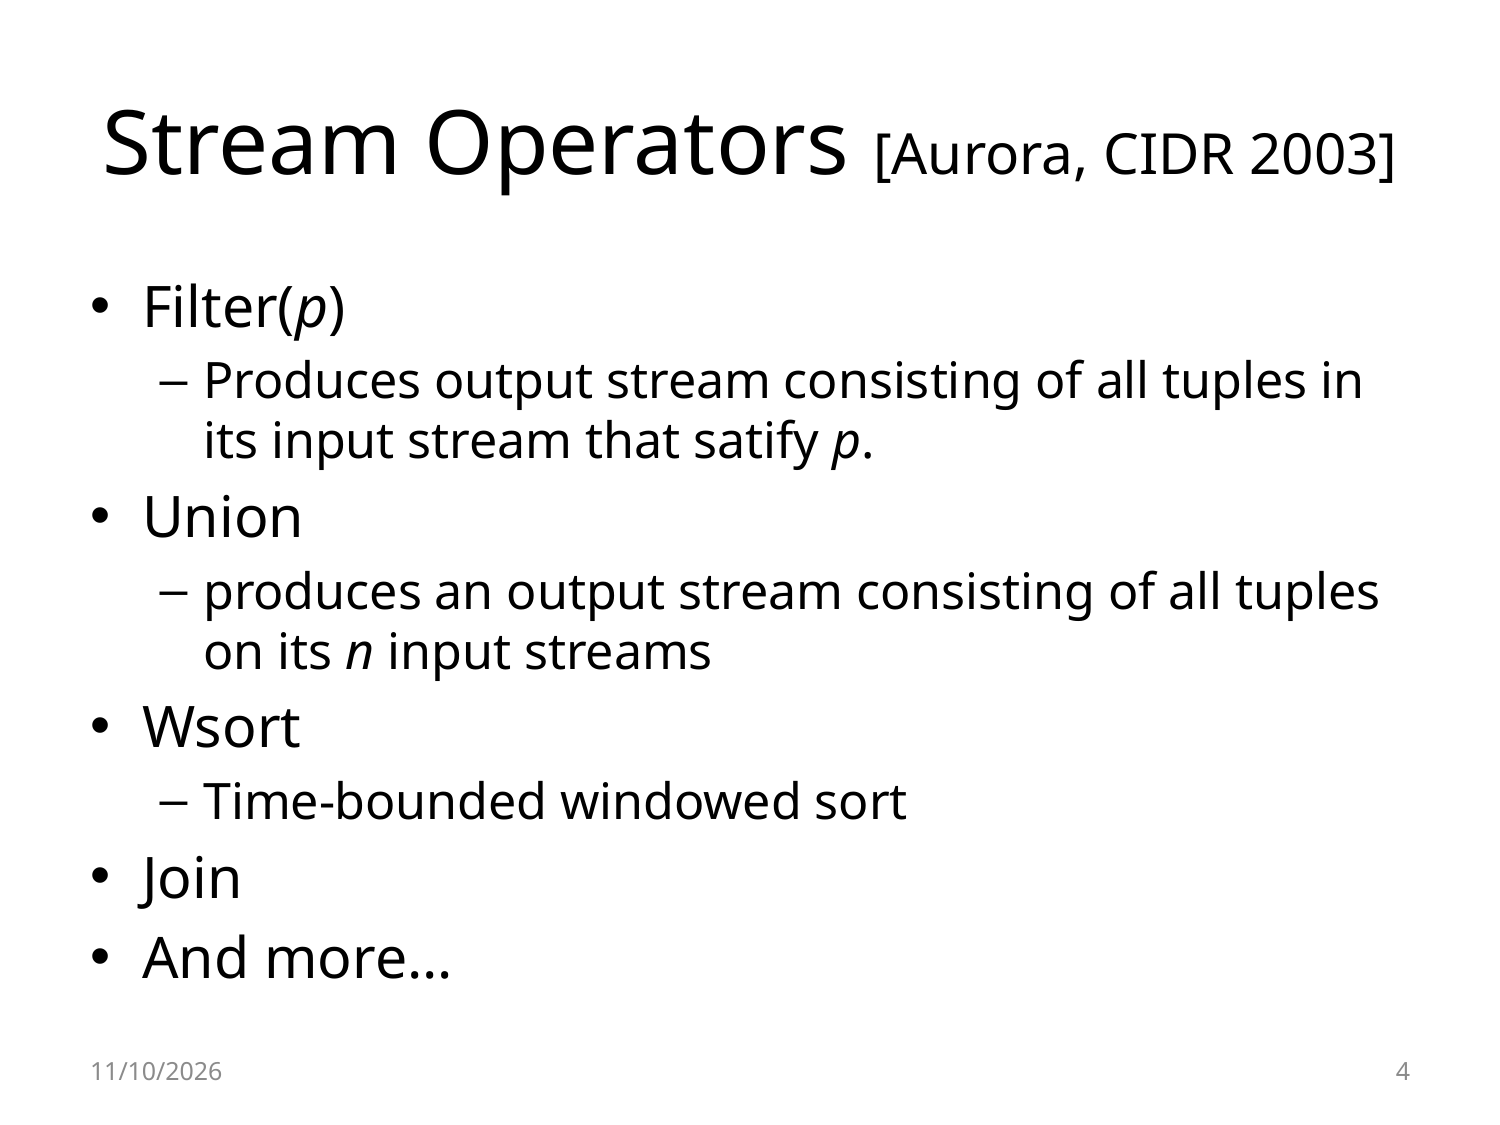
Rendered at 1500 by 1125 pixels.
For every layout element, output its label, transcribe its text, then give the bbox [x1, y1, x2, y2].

list Filter(p) Produces output stream consisting of all tuples in its input stream that satify p. Union produces an output stream consisting of all tuples on its n input streams Wsort Time-bounded windowed sort Join And more… [75, 262, 1425, 1005]
slide_number 4 [1074, 1042, 1425, 1103]
title Stream Operators [Aurora, CIDR 2003] [75, 45, 1425, 233]
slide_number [75, 1042, 425, 1103]
